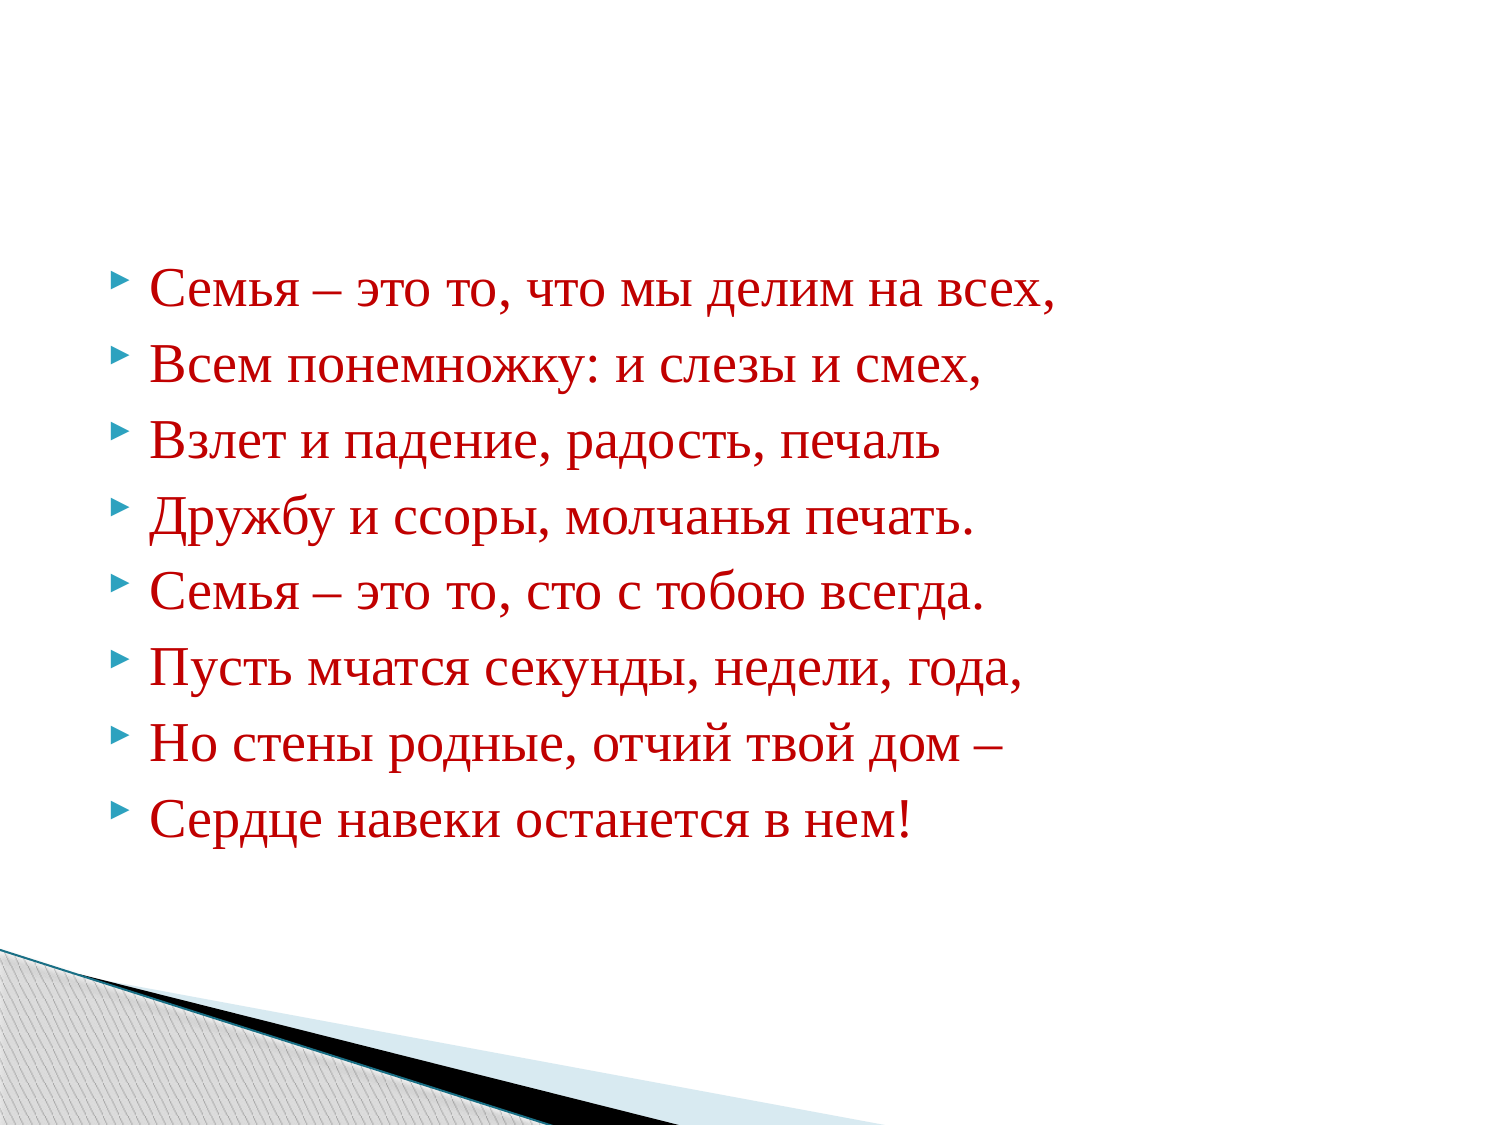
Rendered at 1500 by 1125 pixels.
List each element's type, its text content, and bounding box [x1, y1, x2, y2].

list Семья – это то, что мы делим на всех, Всем понемножку: и слезы и смех, Взлет и падение, радость, печаль Дружбу и ссоры, молчанья печать. Семья – это то, сто с тобою всегда. Пусть мчатся секунды, недели, года, Но стены родные, отчий твой дом – Сердце навеки останется в нем! [75, 243, 1425, 986]
